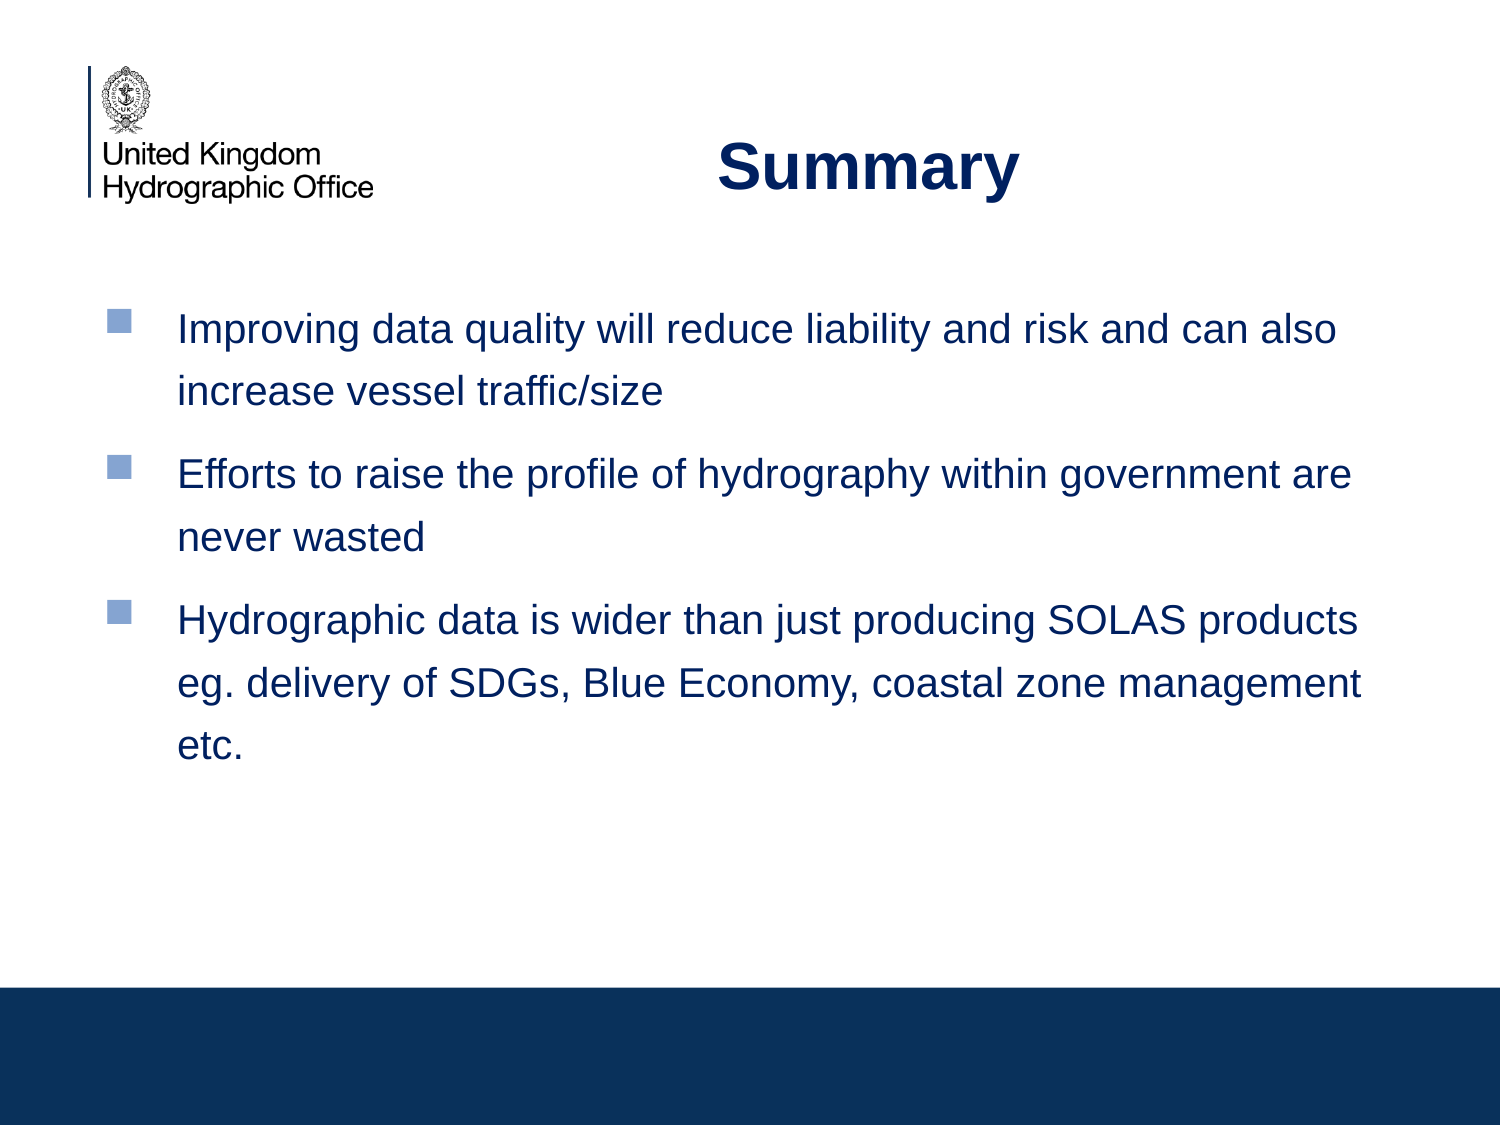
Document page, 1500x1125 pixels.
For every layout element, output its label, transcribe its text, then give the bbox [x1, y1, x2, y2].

text_box Summary [388, 92, 1350, 210]
text_box Improving data quality will reduce liability and risk and can also increase vessel traffic/size Efforts to raise the profile of hydrography within government are never wasted Hydrographic data is wider than just producing SOLAS products eg. delivery of SDGs, Blue Economy, coastal zone management etc. [88, 210, 1412, 802]
picture [88, 66, 373, 204]
